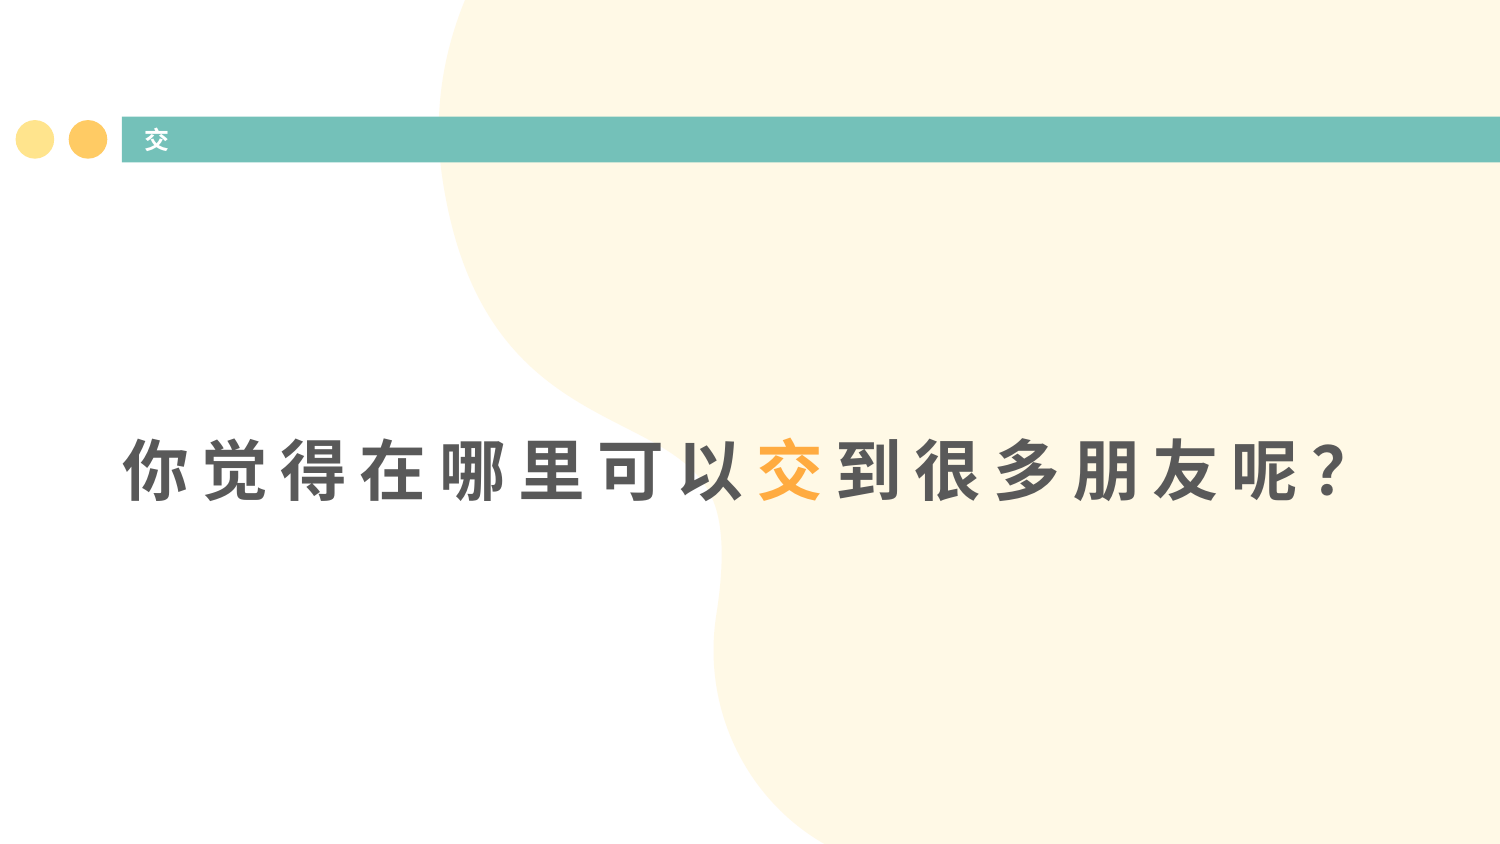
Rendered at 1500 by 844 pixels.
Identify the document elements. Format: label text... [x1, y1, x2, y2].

title 交 [129, 118, 952, 170]
text_box 你觉得在哪里可以交到很多朋友呢？ [107, 421, 1393, 517]
